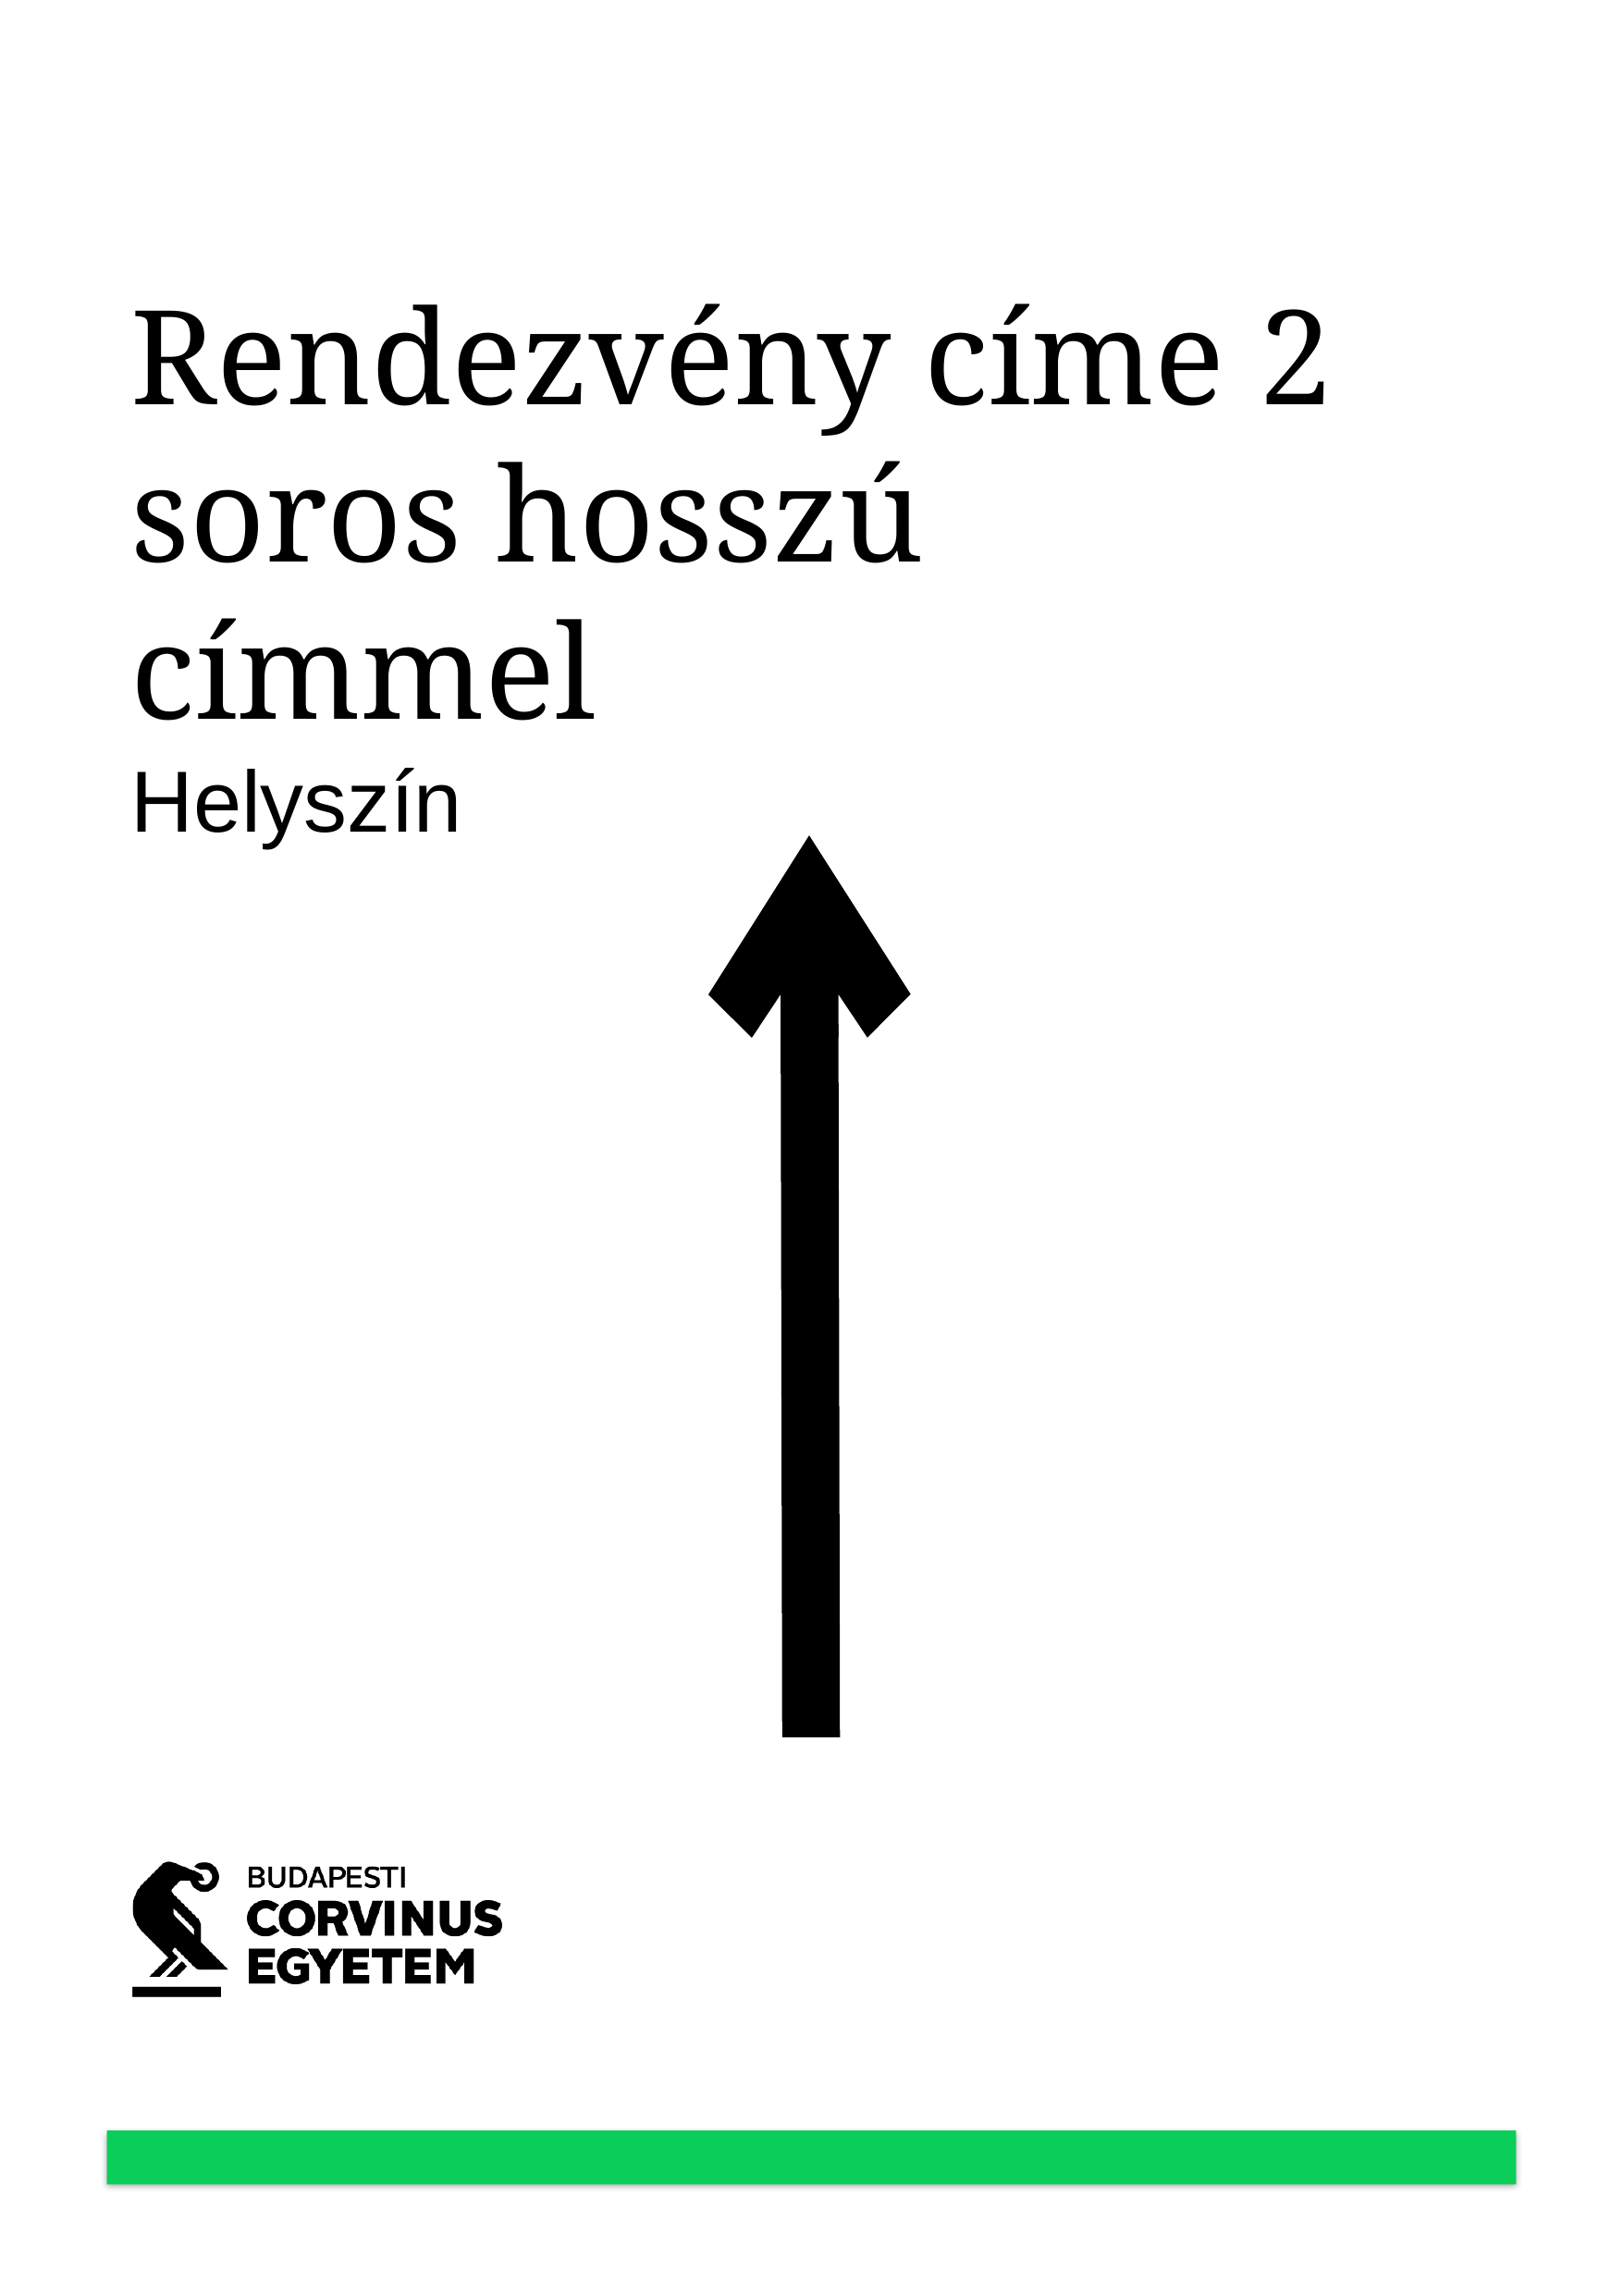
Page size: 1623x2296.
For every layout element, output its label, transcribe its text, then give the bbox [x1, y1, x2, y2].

picture [0, 1725, 637, 2133]
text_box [808, 834, 812, 1738]
title Rendezvény címe 2 soros hosszú címmel Helyszín [129, 272, 1373, 850]
